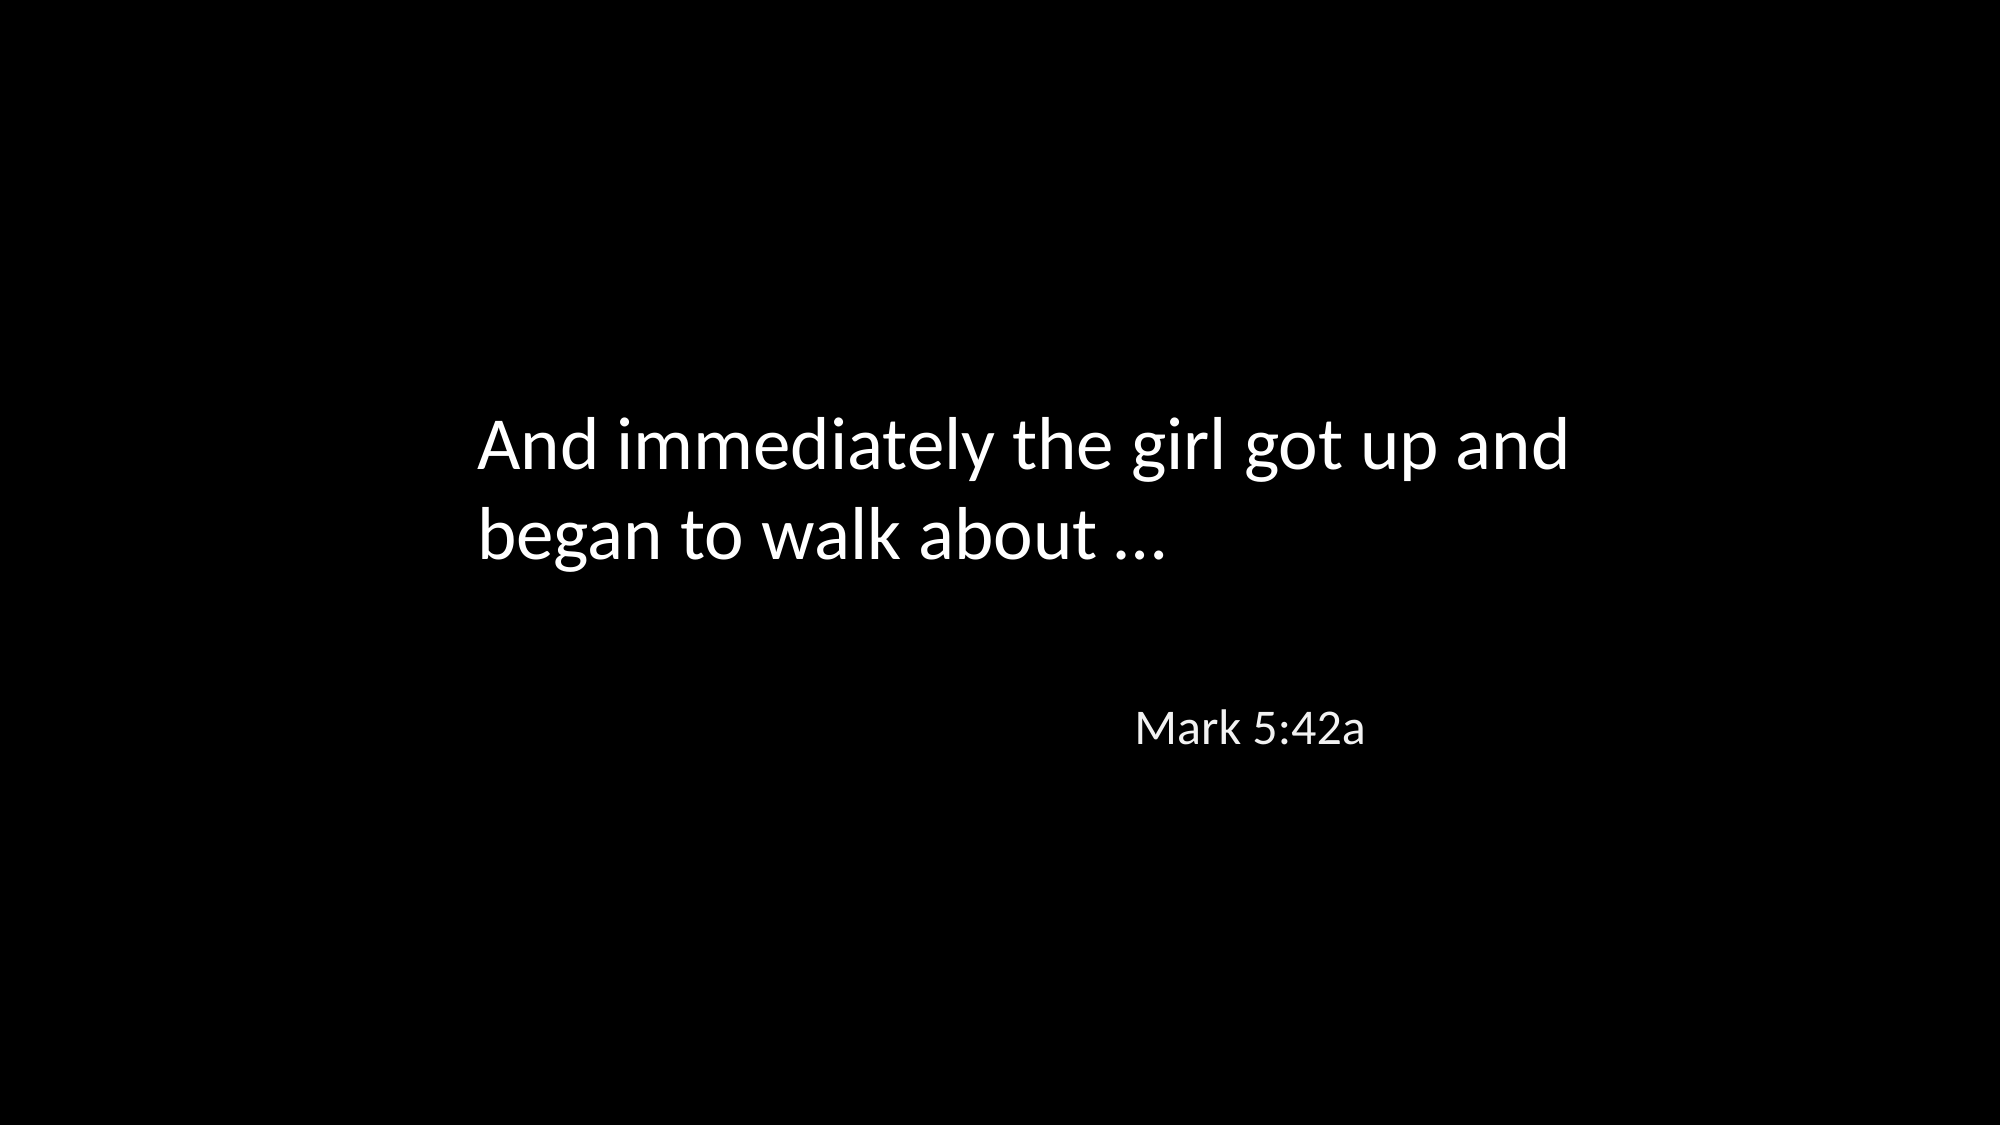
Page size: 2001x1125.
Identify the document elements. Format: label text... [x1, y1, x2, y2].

text_box Mark 5:42a [975, 687, 1525, 763]
text_box And immediately the girl got up and began to walk about … [462, 387, 1625, 583]
